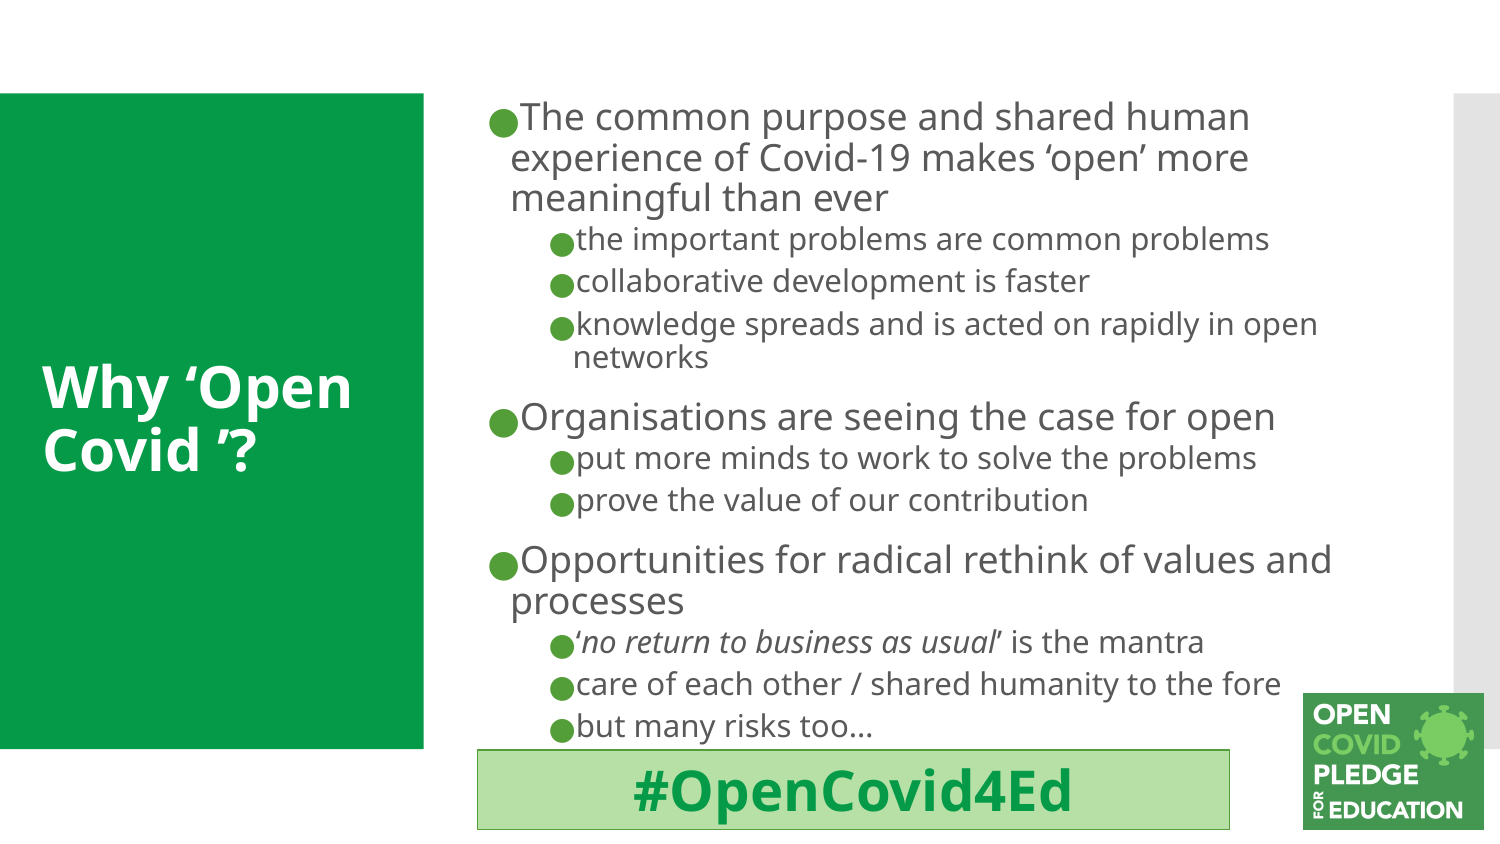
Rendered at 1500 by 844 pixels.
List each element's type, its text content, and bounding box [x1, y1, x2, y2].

title Why ‘Open Covid ’? [31, 138, 394, 705]
list The common purpose and shared human experience of Covid-19 makes ‘open’ more meaningful than ever the important problems are common problems collaborative development is faster knowledge spreads and is acted on rapidly in open networks Organisations are seeing the case for open put more minds to work to solve the problems prove the value of our contribution Opportunities for radical rethink of values and processes ‘no return to business as usual’ is the mantra care of each other / shared humanity to the fore but many risks too… [476, 106, 1421, 737]
picture [1303, 692, 1485, 830]
text_box #OpenCovid4Ed [477, 749, 1230, 830]
